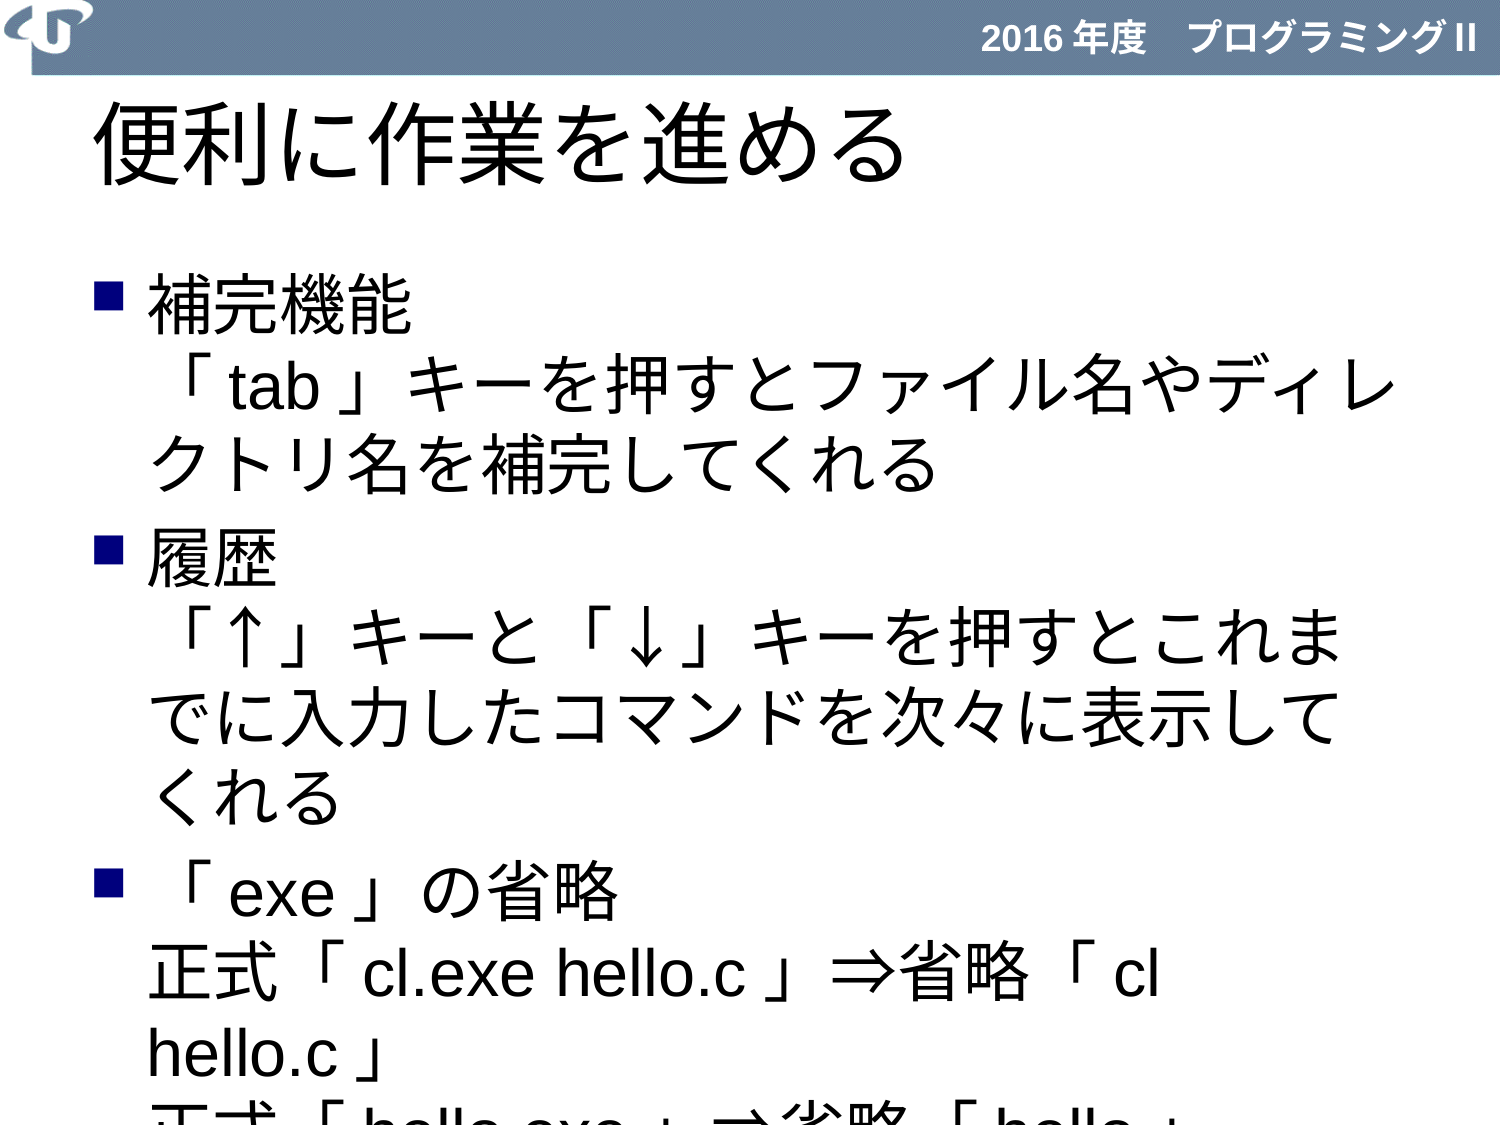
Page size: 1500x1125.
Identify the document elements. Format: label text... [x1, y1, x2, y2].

picture [0, 0, 1500, 1125]
list 補完機能 「tab」キーを押すとファイル名やディレクトリ名を補完してくれる 履歴 「↑」キーと「↓」キーを押すとこれまでに入力したコマンドを次々に表示してくれる 「exe」の省略 正式「cl.exe hello.c」⇒省略「cl hello.c」 正式「hello.exe」⇒省略「hello」 [75, 255, 1425, 1059]
title 便利に作業を進める [75, 75, 1425, 208]
